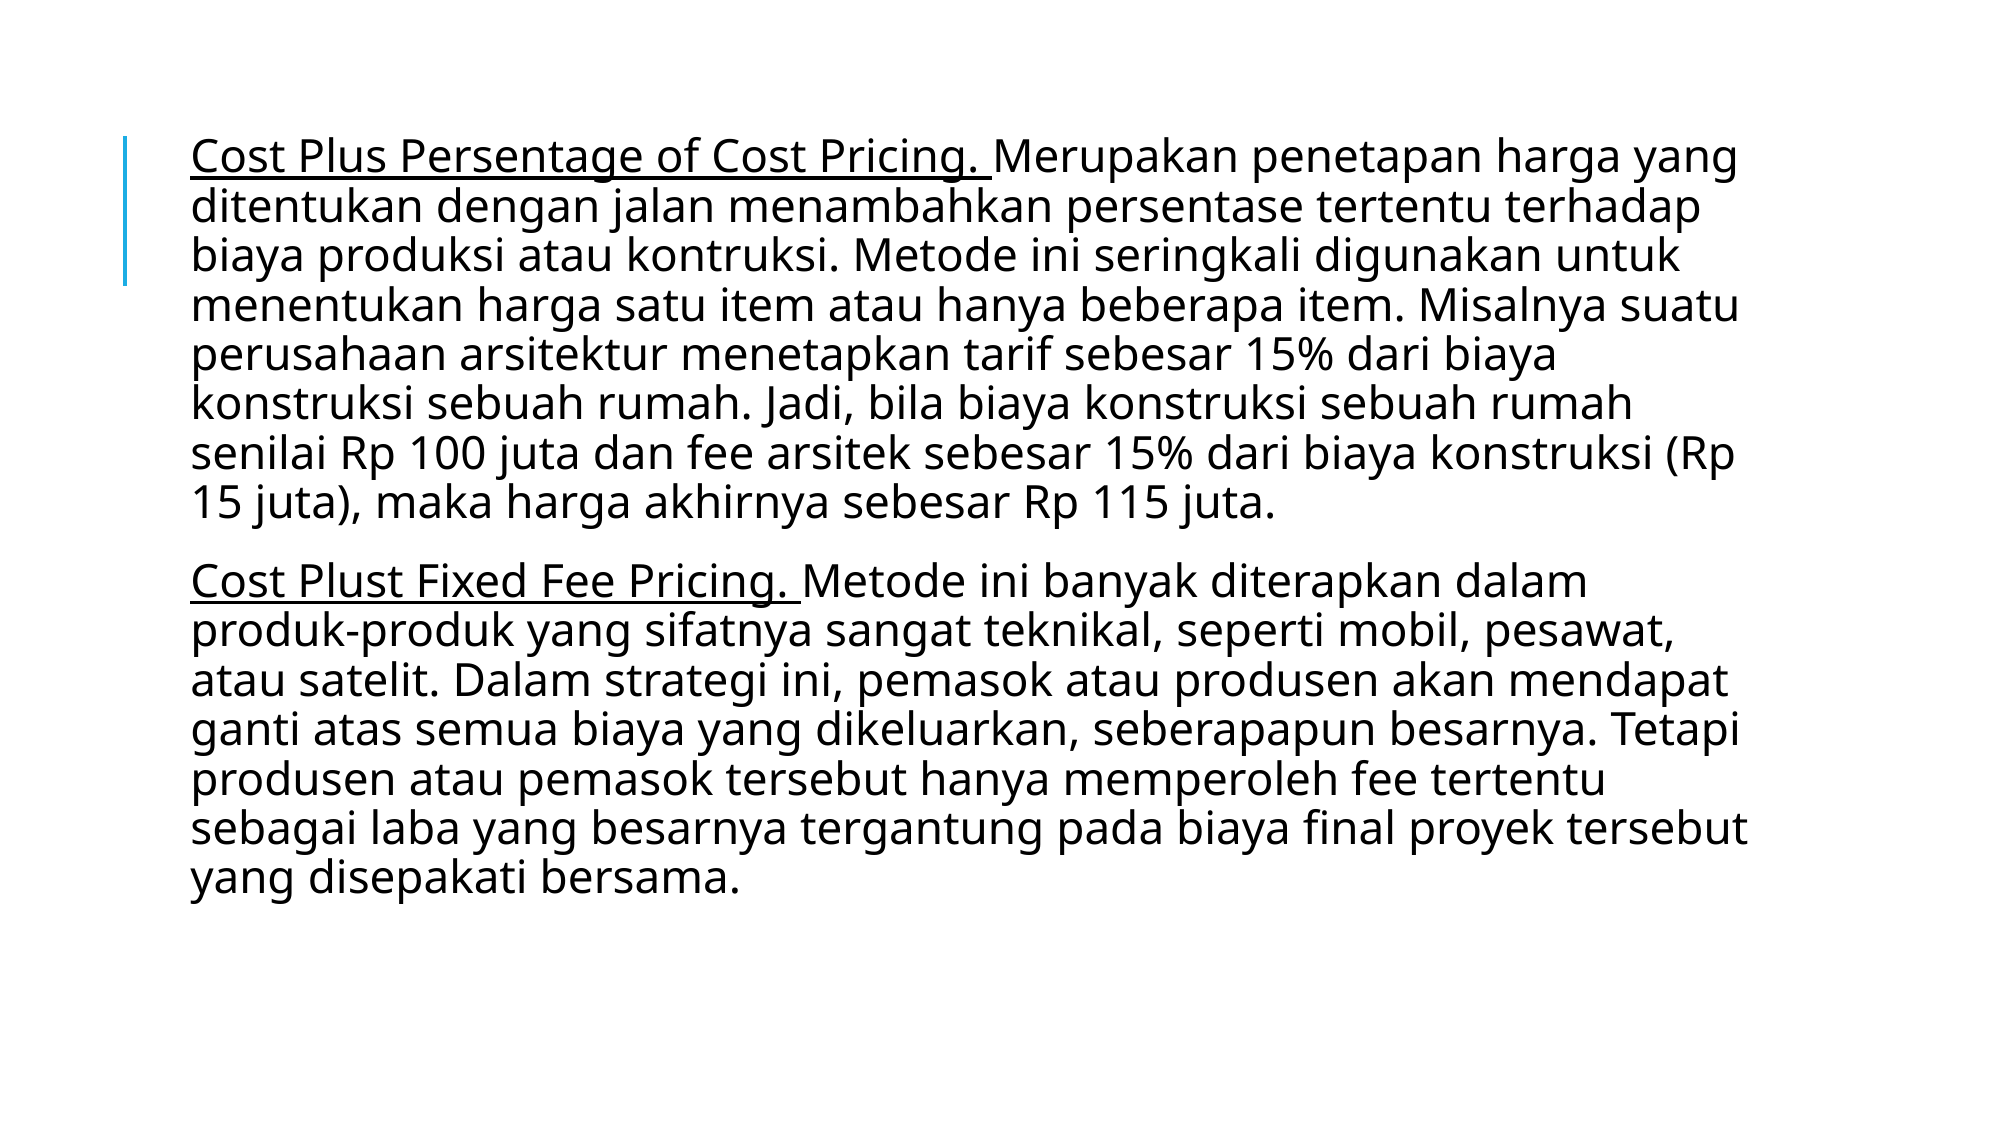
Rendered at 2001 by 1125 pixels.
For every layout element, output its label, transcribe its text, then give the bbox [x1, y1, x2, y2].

list Cost Plus Persentage of Cost Pricing. Merupakan penetapan harga yang ditentukan dengan jalan menambahkan persentase tertentu terhadap biaya produksi atau kontruksi. Metode ini seringkali digunakan untuk menentukan harga satu item atau hanya beberapa item. Misalnya suatu perusahaan arsitektur menetapkan tarif sebesar 15% dari biaya konstruksi sebuah rumah. Jadi, bila biaya konstruksi sebuah rumah senilai Rp 100 juta dan fee arsitek sebesar 15% dari biaya konstruksi (Rp 15 juta), maka harga akhirnya sebesar Rp 115 juta. Cost Plust Fixed Fee Pricing. Metode ini banyak diterapkan dalam produk-produk yang sifatnya sangat teknikal, seperti mobil, pesawat, atau satelit. Dalam strategi ini, pemasok atau produsen akan mendapat ganti atas semua biaya yang dikeluarkan, seberapapun besarnya. Tetapi produsen atau pemasok tersebut hanya memperoleh fee tertentu sebagai laba yang besarnya tergantung pada biaya final proyek tersebut yang disepakati bersama. [168, 125, 1763, 1035]
